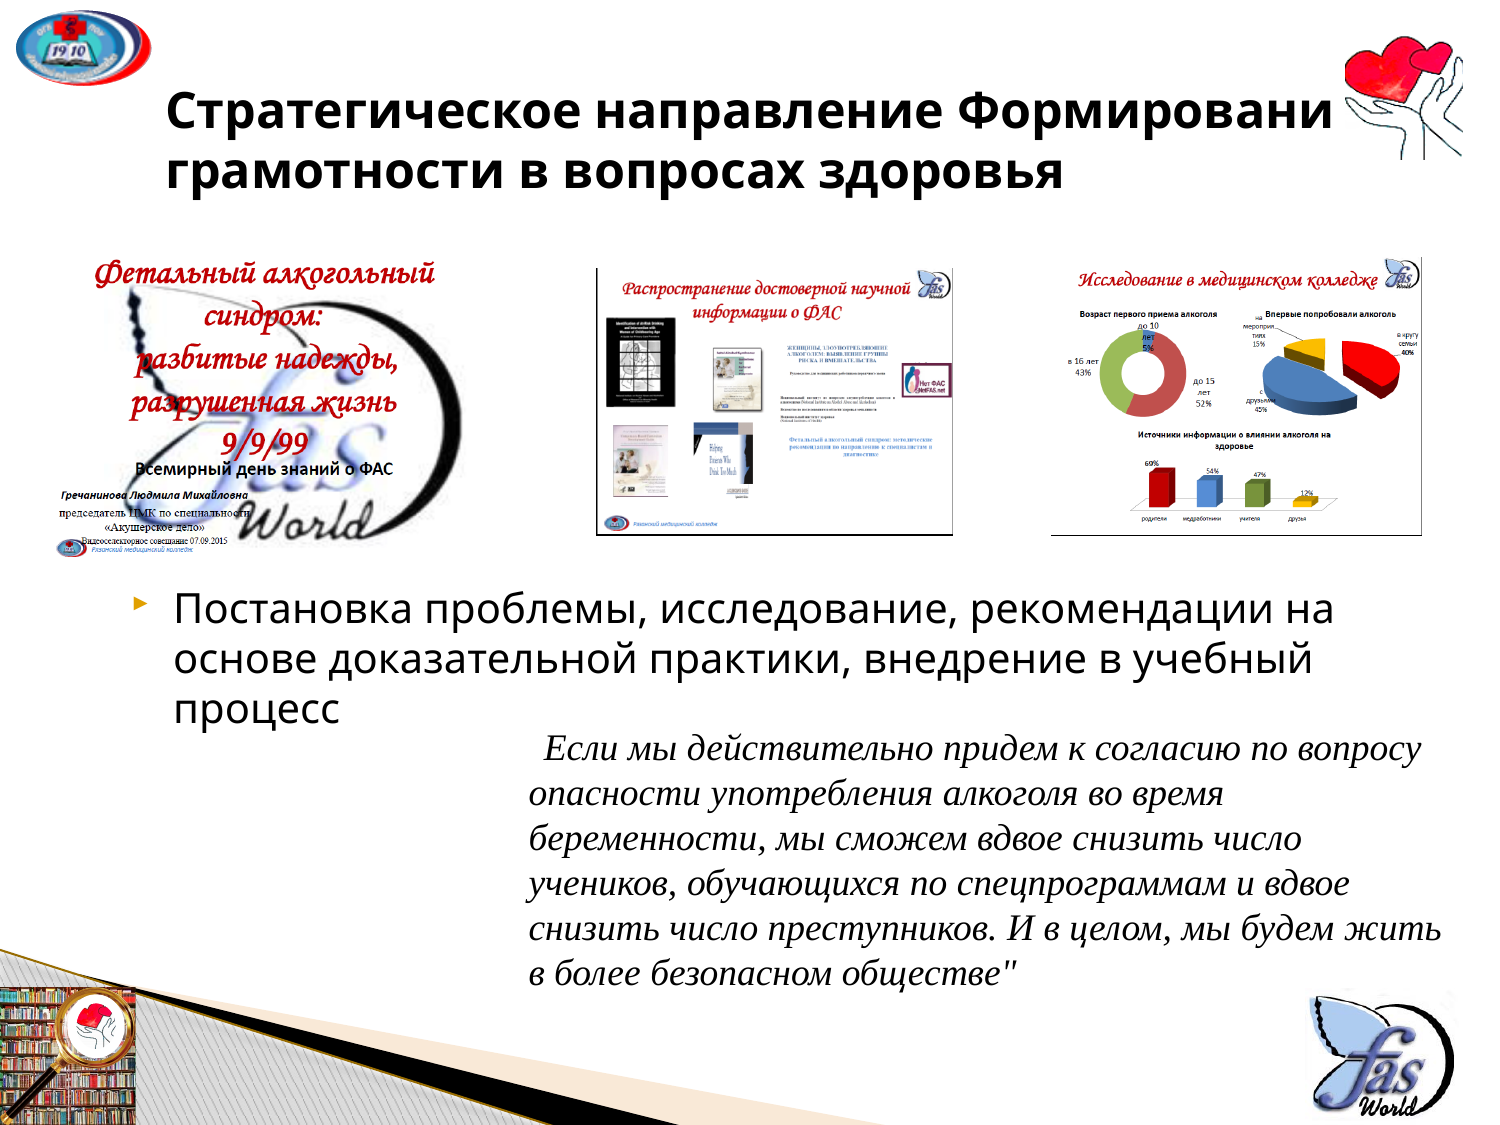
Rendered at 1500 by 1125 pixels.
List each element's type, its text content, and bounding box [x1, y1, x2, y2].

text_box "Если мы действительно придем к согласию по вопросу опасности употребления алкоголя во время беременности, мы сможем вдвое снизить число учеников, обучающихся по спецпрограммам и вдвое снизить число преступников. И в целом, мы будем жить в более безопасном обществе" [513, 715, 1468, 1001]
title Стратегическое направление Формирование грамотности в вопросах здоровья [150, 45, 1425, 233]
picture [1051, 257, 1423, 536]
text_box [0, 987, 136, 1125]
list Постановка проблемы, исследование, рекомендации на основе доказательной практики, внедрение в учебный процесс [98, 574, 1449, 880]
text_box [6, 1, 161, 96]
picture [1304, 988, 1459, 1125]
text_box [1336, 26, 1472, 169]
picture [49, 245, 476, 561]
picture [596, 268, 953, 536]
